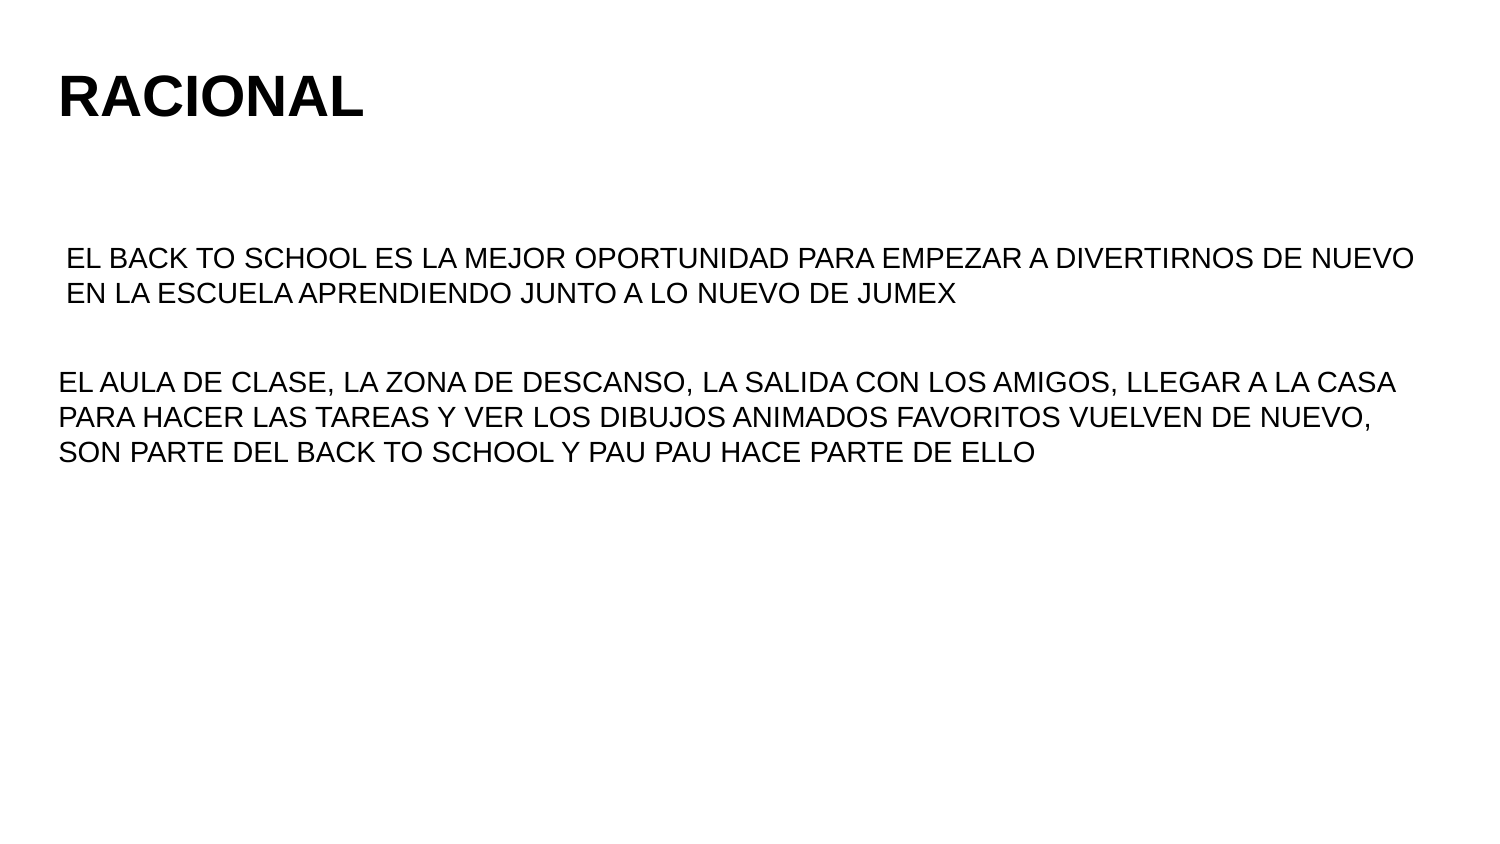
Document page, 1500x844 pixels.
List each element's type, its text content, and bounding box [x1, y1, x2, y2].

title EL AULA DE CLASE, LA ZONA DE DESCANSO, LA SALIDA CON LOS AMIGOS, LLEGAR A LA CASA PARA HACER LAS TAREAS Y VER LOS DIBUJOS ANIMADOS FAVORITOS VUELVEN DE NUEVO, SON PARTE DEL BACK TO SCHOOL Y PAU PAU HACE PARTE DE ELLO [43, 348, 1442, 489]
title EL BACK TO SCHOOL ES LA MEJOR OPORTUNIDAD PARA EMPEZAR A DIVERTIRNOS DE NUEVO EN LA ESCUELA APRENDIENDO JUNTO A LO NUEVO DE JUMEX [51, 224, 1449, 319]
title RACIONAL [43, 43, 1442, 138]
